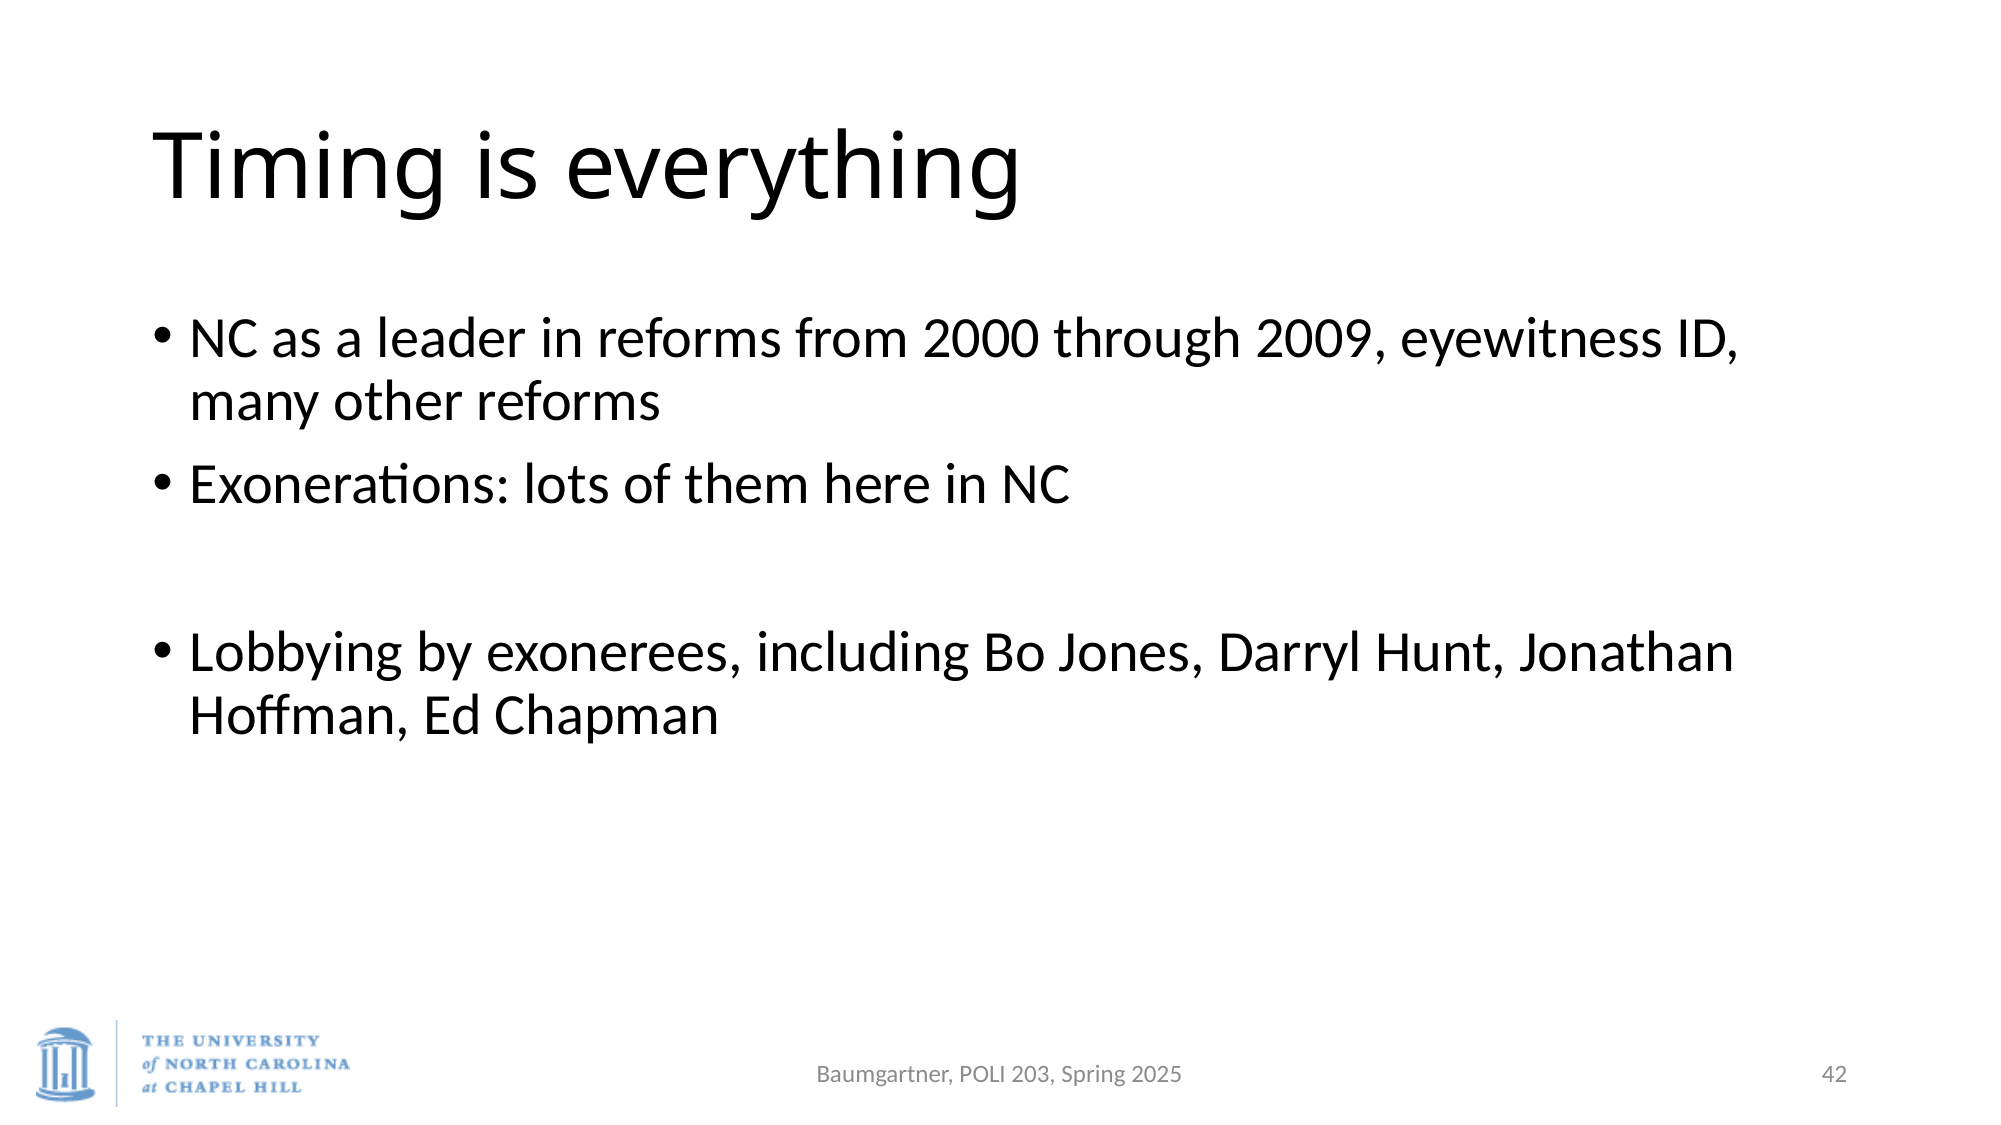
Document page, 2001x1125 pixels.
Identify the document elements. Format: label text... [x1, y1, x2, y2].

footer Baumgartner, POLI 203, Spring 2025 [662, 1042, 1338, 1103]
slide_number 42 [1412, 1042, 1863, 1103]
list NC as a leader in reforms from 2000 through 2009, eyewitness ID, many other reforms Exonerations: lots of them here in NC Lobbying by exonerees, including Bo Jones, Darryl Hunt, Jonathan Hoffman, Ed Chapman [137, 299, 1863, 1014]
picture [36, 1020, 350, 1107]
title Timing is everything [137, 59, 1863, 278]
